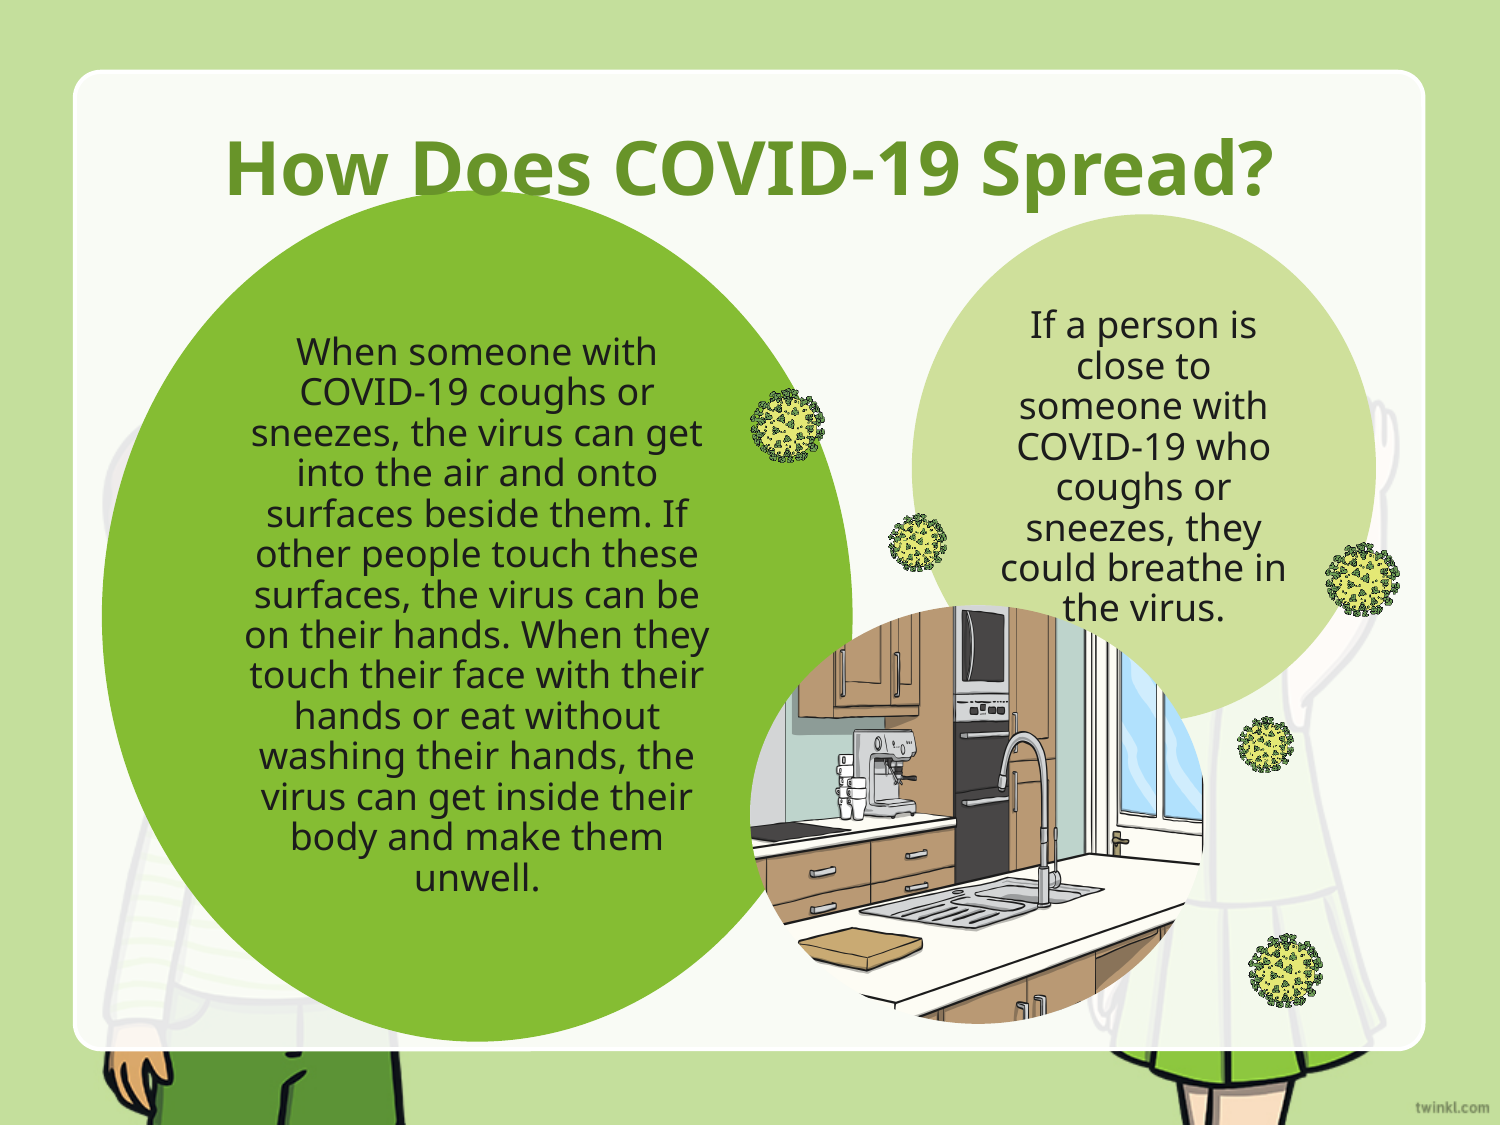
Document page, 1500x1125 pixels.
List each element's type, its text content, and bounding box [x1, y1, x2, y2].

title How Does COVID-19 Spread? [73, 87, 1426, 255]
text_box If a person is close to someone with COVID-19 who coughs or sneezes, they could breathe in the virus. [910, 213, 1378, 714]
picture [0, 0, 1500, 1125]
text_box When someone with COVID-19 coughs or sneezes, the virus can get into the air and onto surfaces beside them. If other people touch these surfaces, the virus can be on their hands. When they touch their face with their hands or eat without washing their hands, the virus can get inside their body and make them unwell. [100, 255, 854, 1043]
